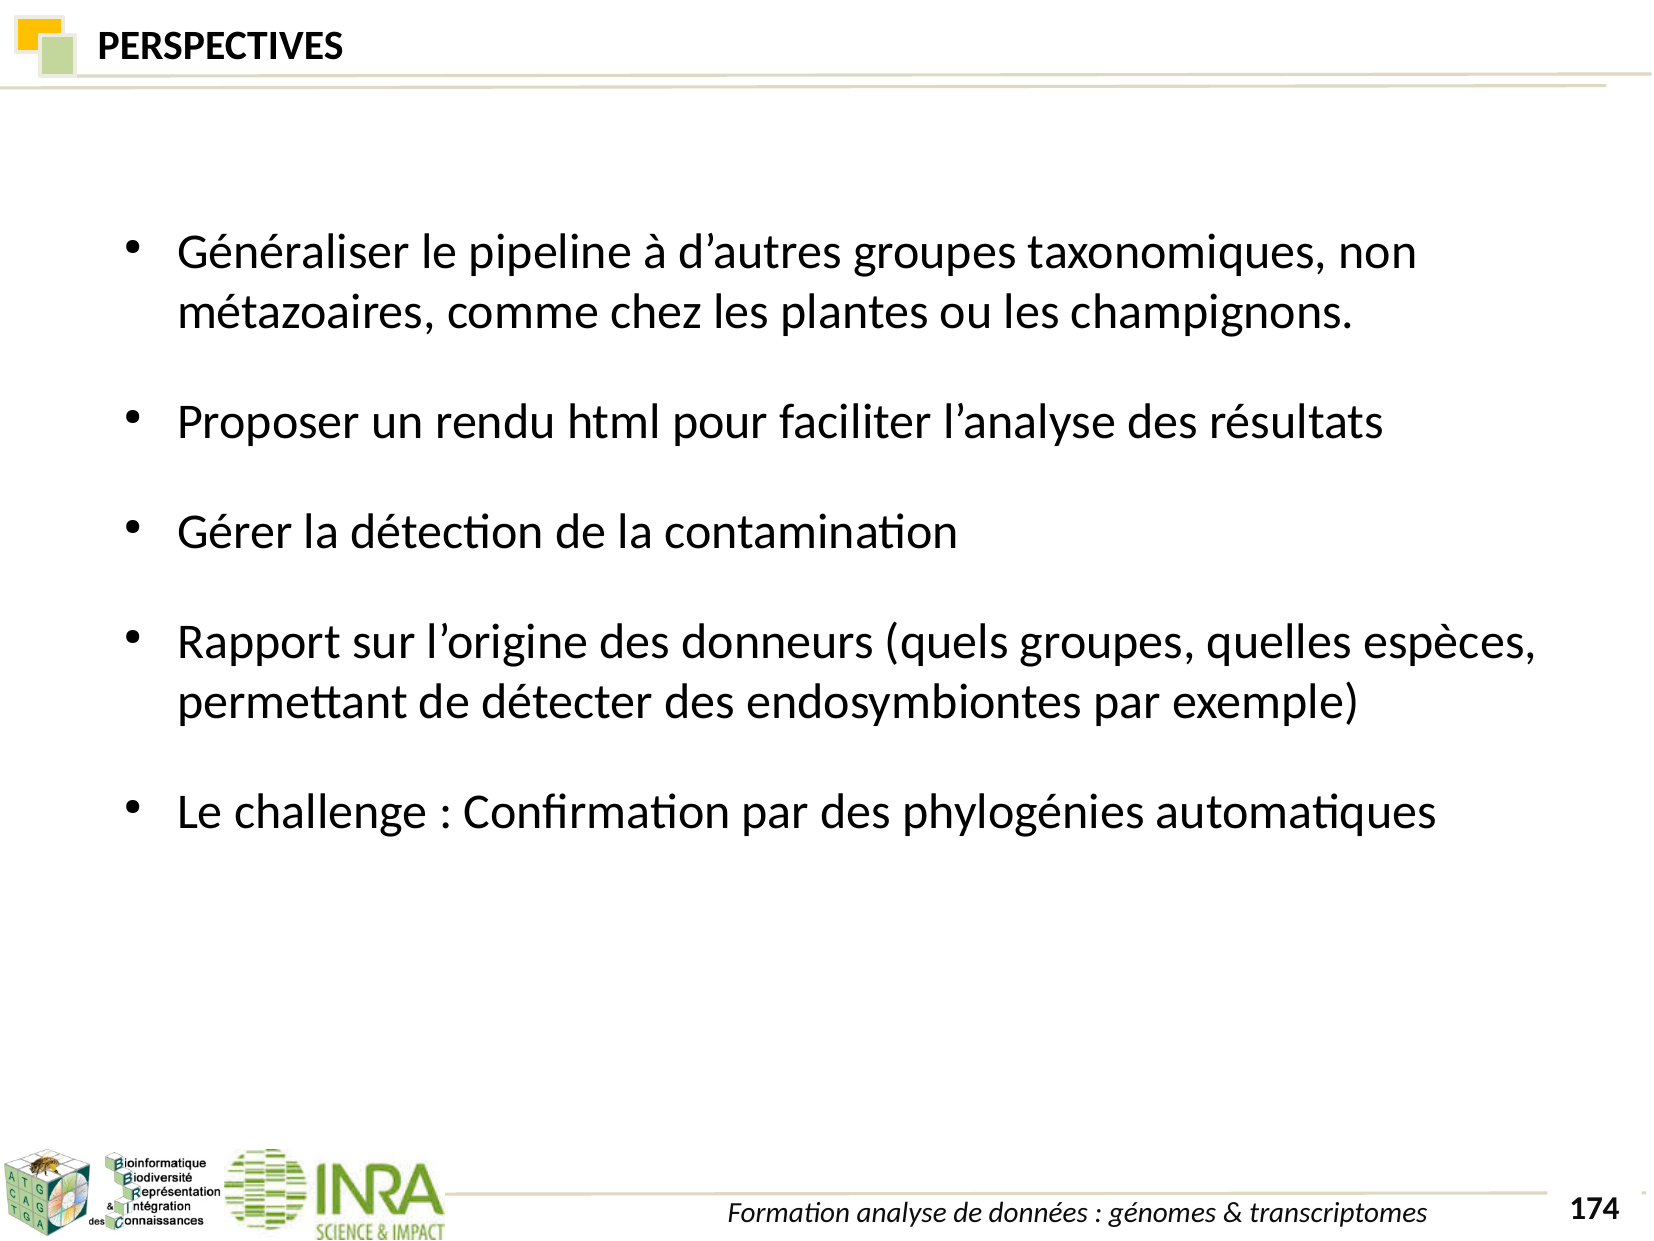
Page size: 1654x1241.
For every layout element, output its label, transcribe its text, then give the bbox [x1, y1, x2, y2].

picture [0, 1141, 445, 1240]
title PERSPECTIVES [82, 17, 945, 69]
list Généraliser le pipeline à d’autres groupes taxonomiques, non métazoaires, comme chez les plantes ou les champignons. Proposer un rendu html pour faciliter l’analyse des résultats Gérer la détection de la contamination Rapport sur l’origine des donneurs (quels groupes, quelles espèces, permettant de détecter des endosymbiontes par exemple) Le challenge : Confirmation par des phylogénies automatiques [106, 218, 1595, 1069]
